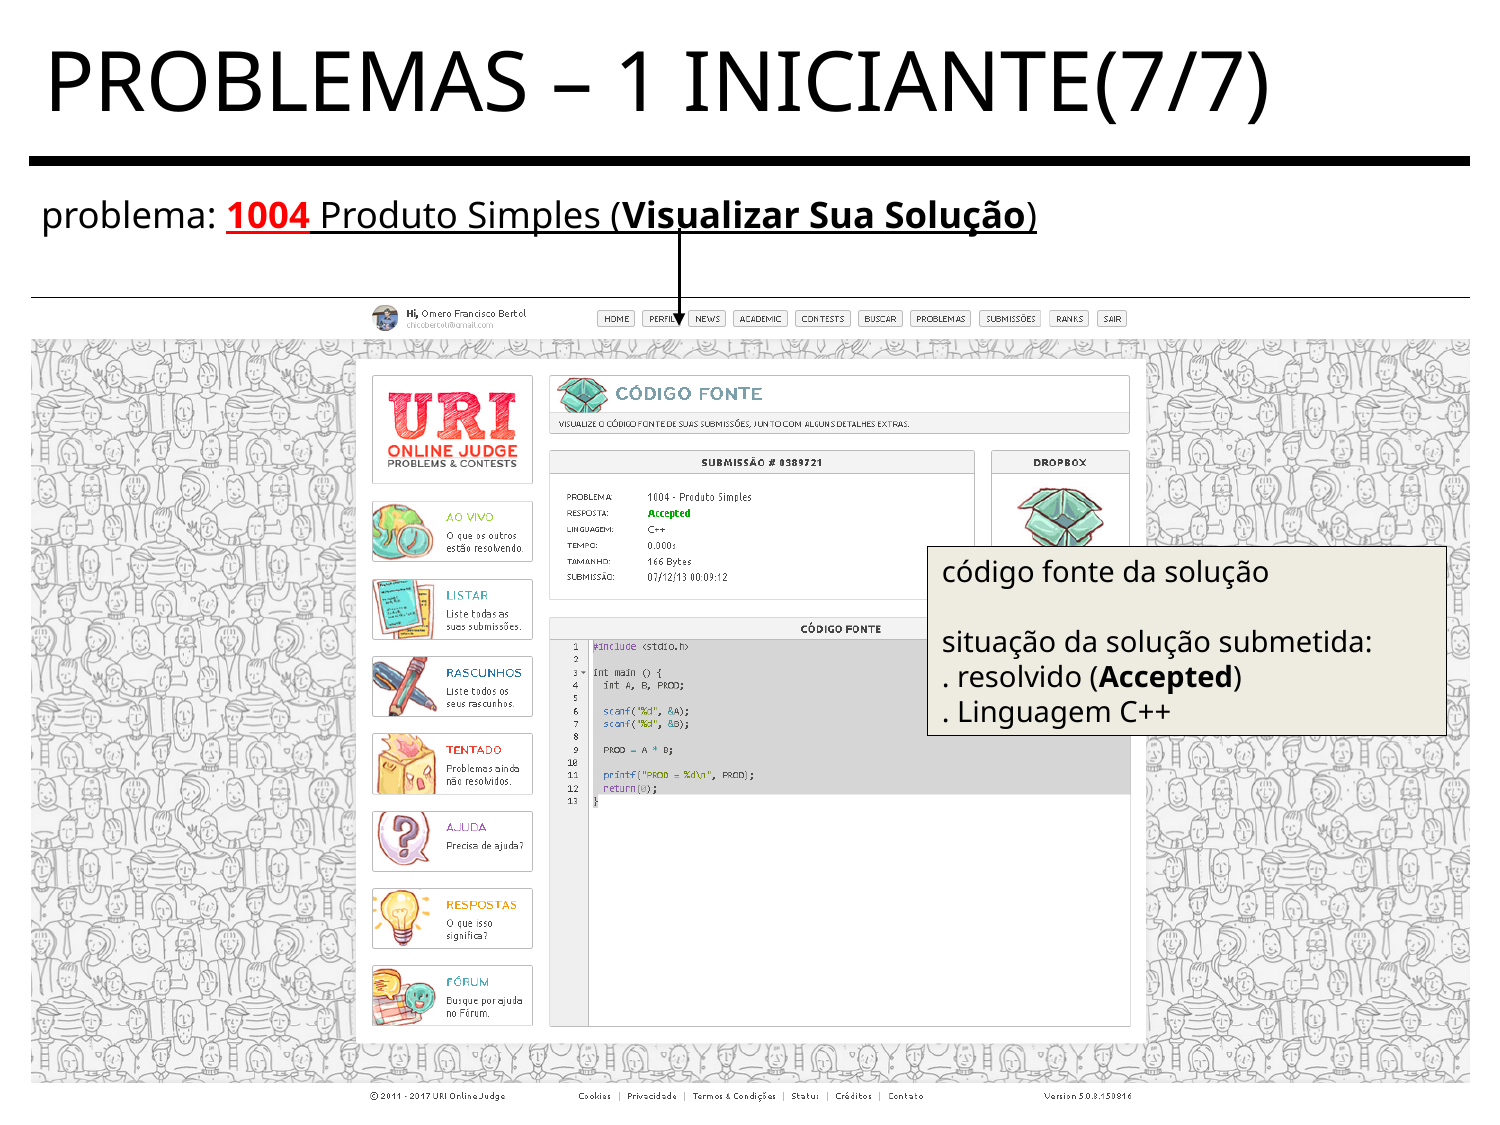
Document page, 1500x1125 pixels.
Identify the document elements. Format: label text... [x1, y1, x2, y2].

text_box problema: 1004 Produto Simples (Visualizar Sua Solução) [26, 184, 1471, 244]
picture [31, 296, 1470, 1107]
title PROBLEMAS – 1 INICIANTE (7/7) [29, 7, 1483, 149]
